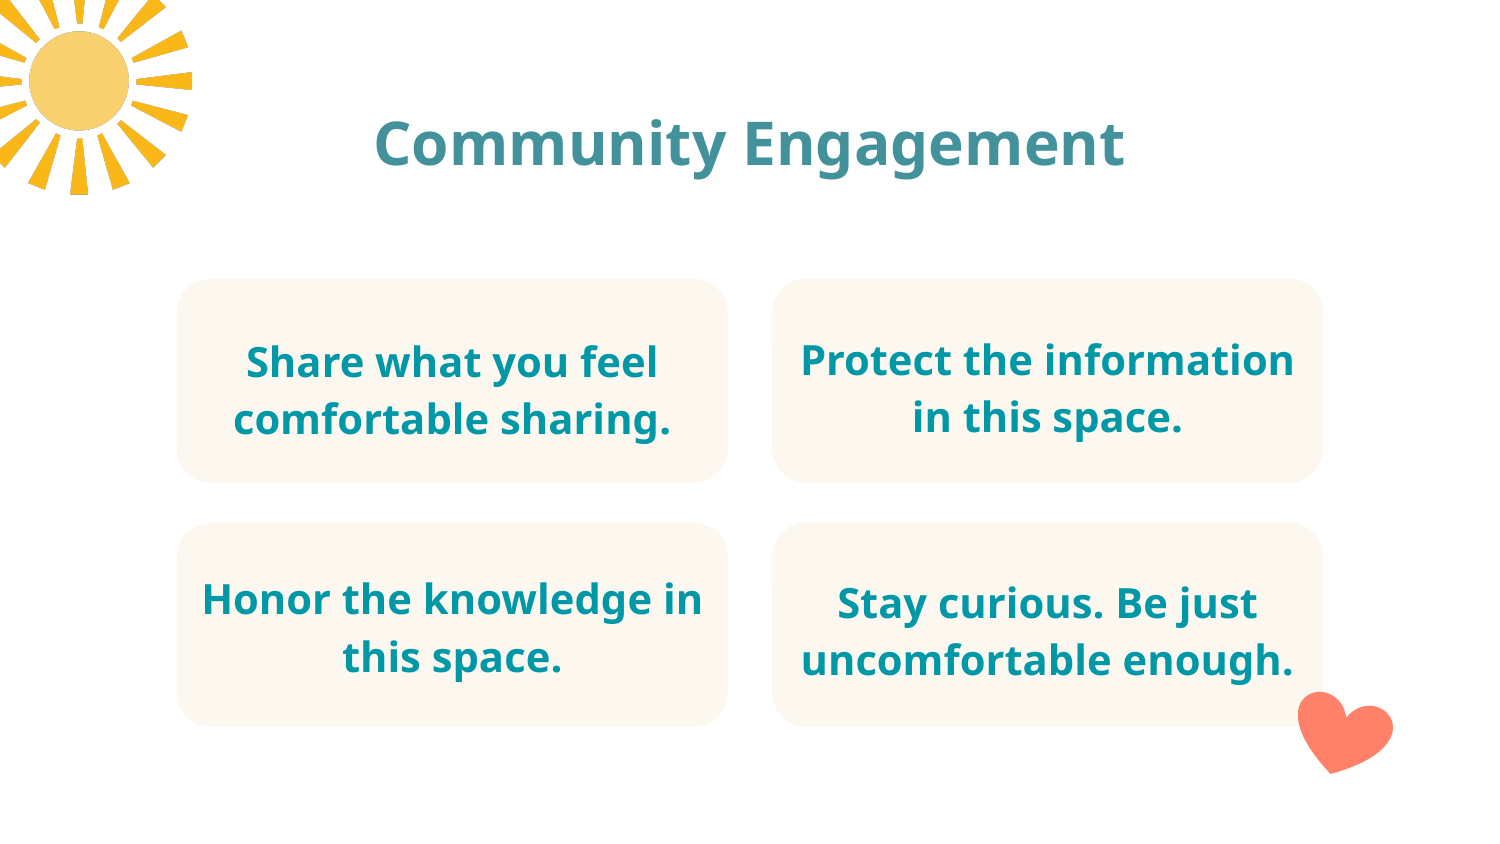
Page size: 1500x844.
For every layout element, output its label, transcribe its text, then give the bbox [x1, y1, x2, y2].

subtitle Protect the information in this space. [784, 299, 1311, 468]
subtitle Stay curious. Be just uncomfortable enough. [784, 468, 1311, 844]
picture [0, 0, 193, 195]
subtitle Honor the knowledge in this space. [189, 538, 716, 707]
title Community Engagement [350, 56, 1150, 225]
subtitle Share what you feel comfortable sharing. [189, 129, 716, 538]
